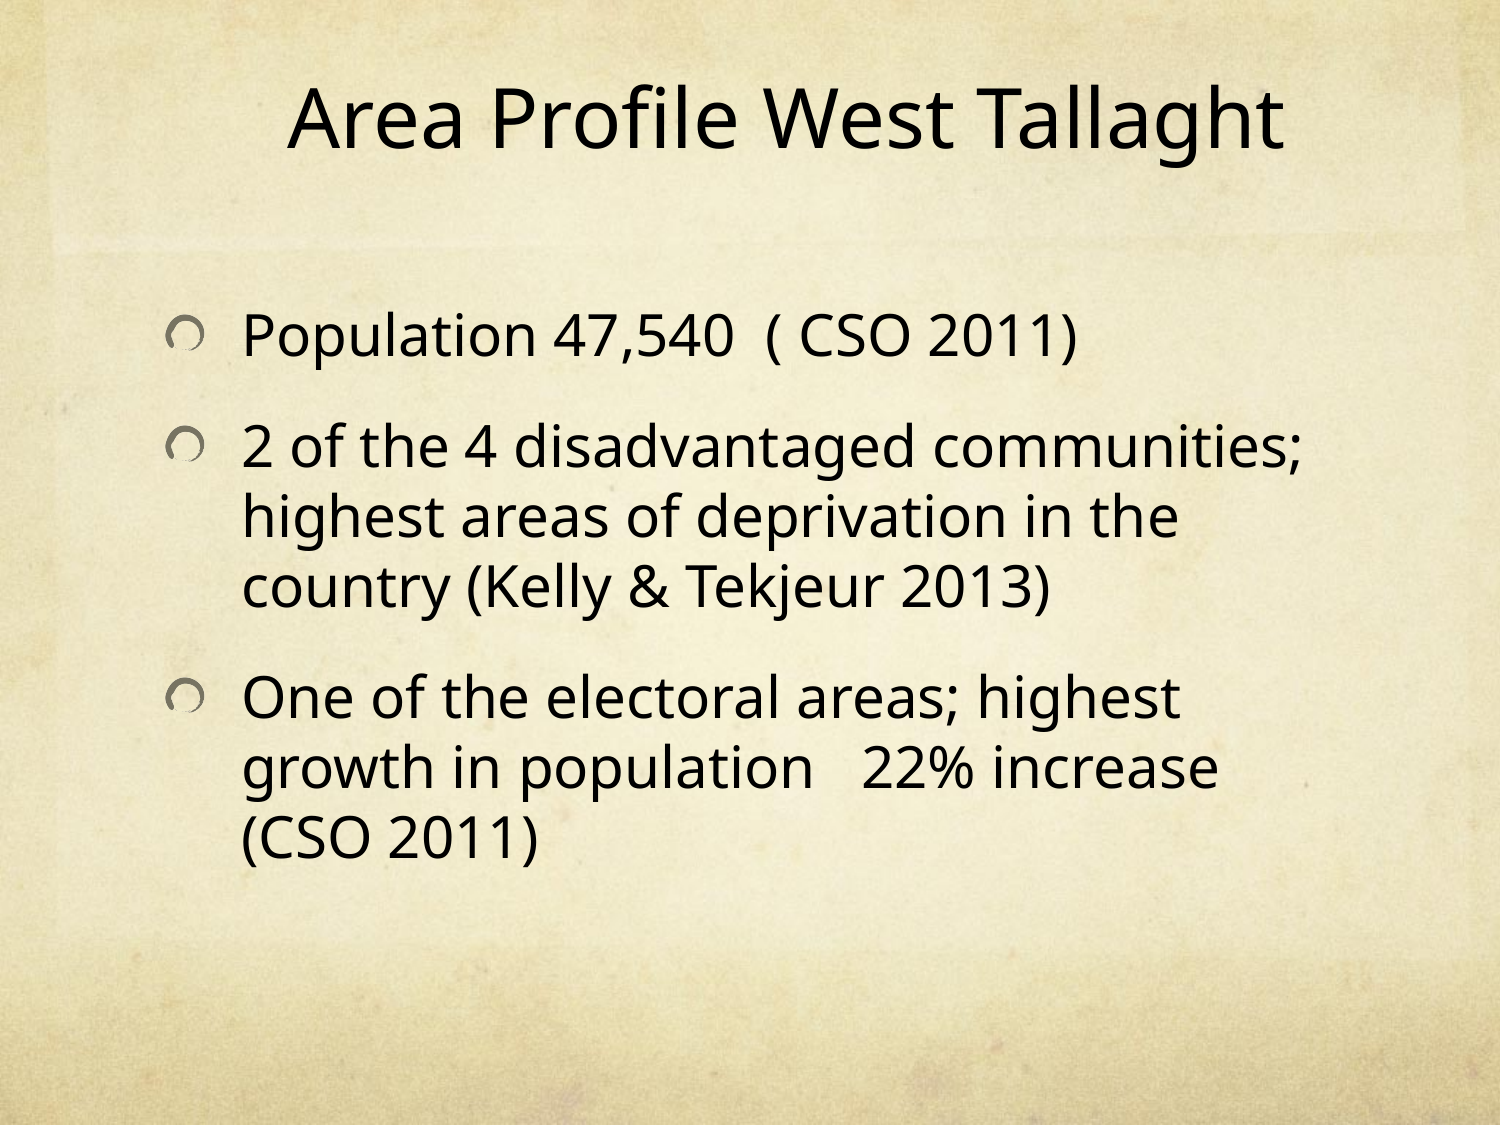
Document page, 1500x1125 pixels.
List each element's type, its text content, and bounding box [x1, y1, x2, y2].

title Area Profile West Tallaght [186, 82, 1387, 148]
picture [0, 0, 1500, 1125]
list Population 47,540 ( CSO 2011) 2 of the 4 disadvantaged communities; highest areas of deprivation in the country (Kelly & Tekjeur 2013) One of the electoral areas; highest growth in population 22% increase (CSO 2011) [150, 290, 1350, 1068]
